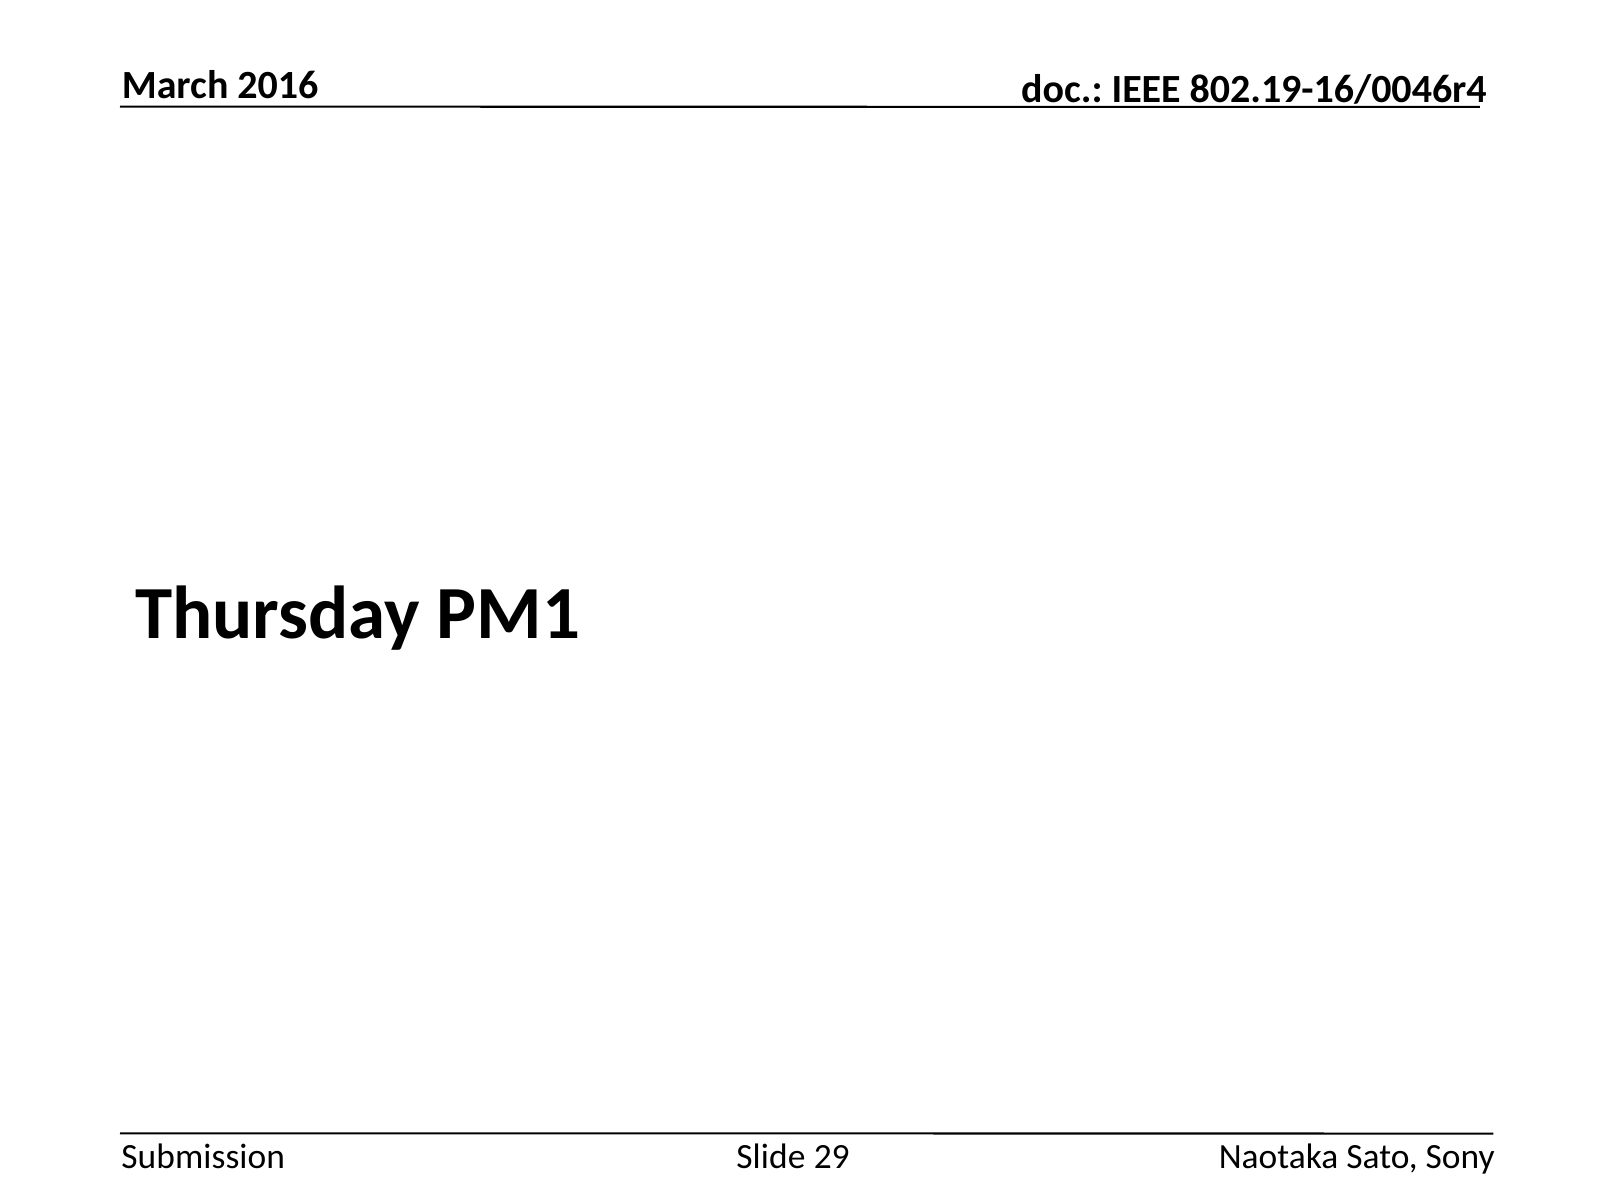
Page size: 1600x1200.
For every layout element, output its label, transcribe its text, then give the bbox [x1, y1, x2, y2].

slide_number Slide 29 [733, 1132, 854, 1197]
list Thursday PM1 [119, 262, 1480, 1126]
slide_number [121, 58, 451, 107]
footer Naotaka Sato, Sony [937, 1132, 1495, 1174]
